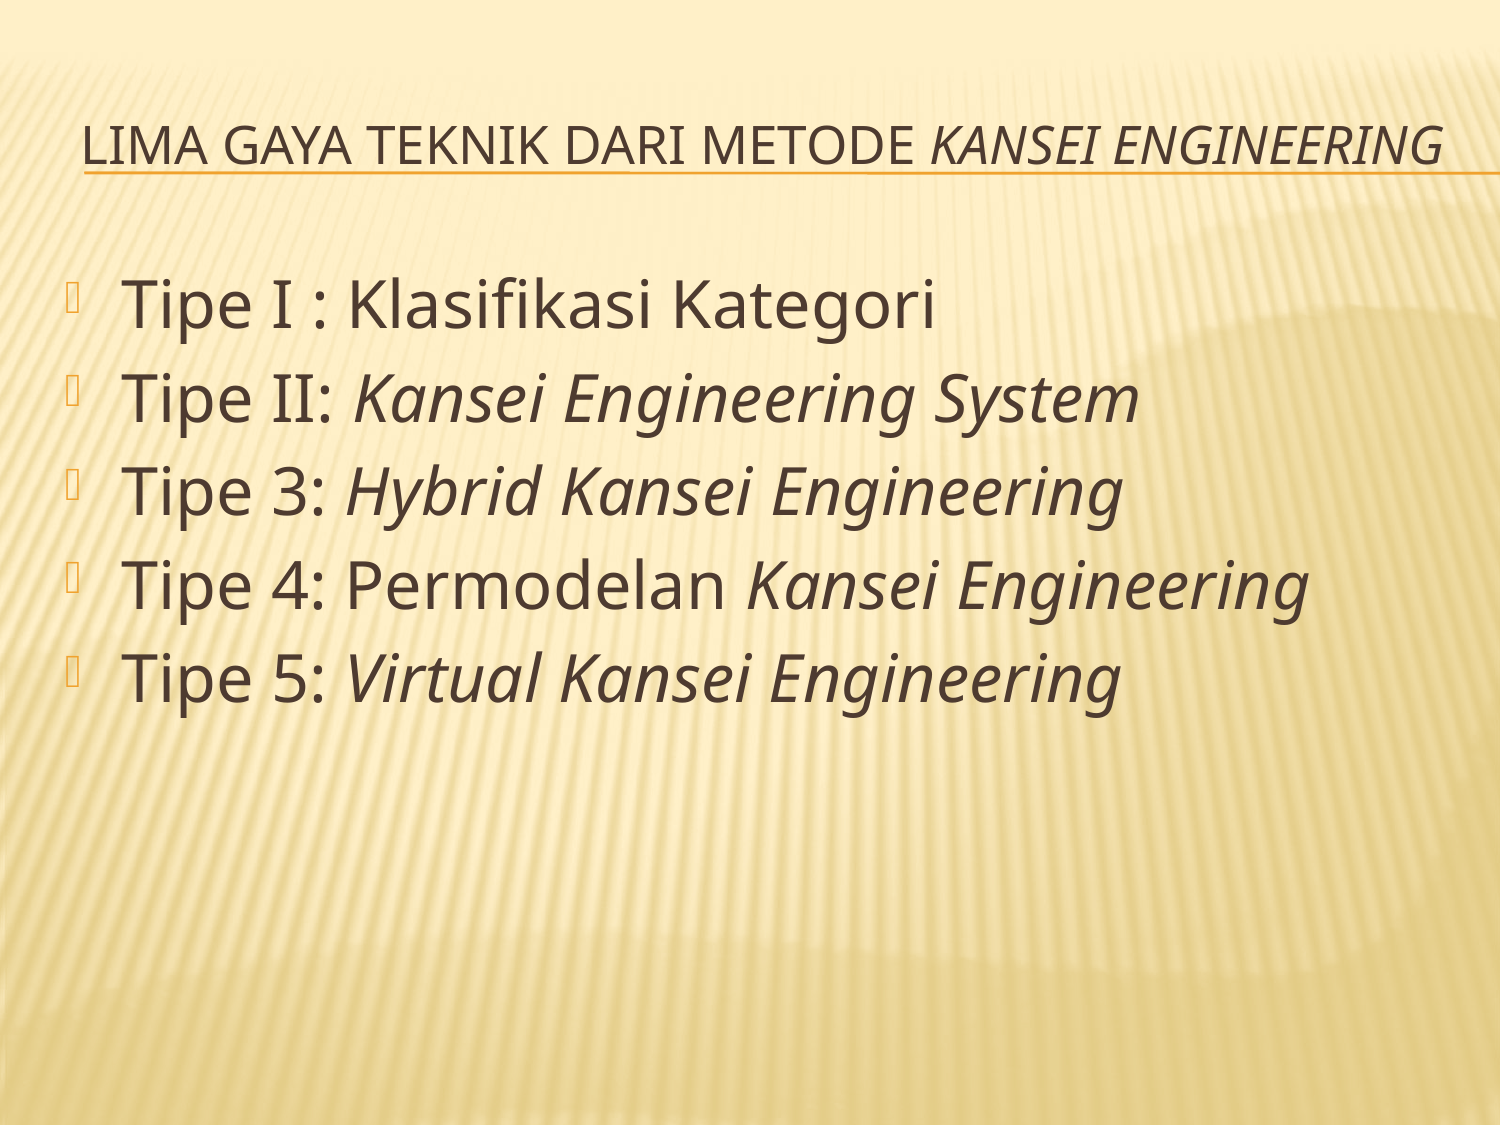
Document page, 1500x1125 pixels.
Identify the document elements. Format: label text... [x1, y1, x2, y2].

title lima gaya teknik dari metode Kansei Engineering [50, 75, 1475, 213]
list Tipe I : Klasifikasi Kategori Tipe II: Kansei Engineering System Tipe 3: Hybrid Kansei Engineering Tipe 4: Permodelan Kansei Engineering Tipe 5: Virtual Kansei Engineering [50, 254, 1475, 998]
